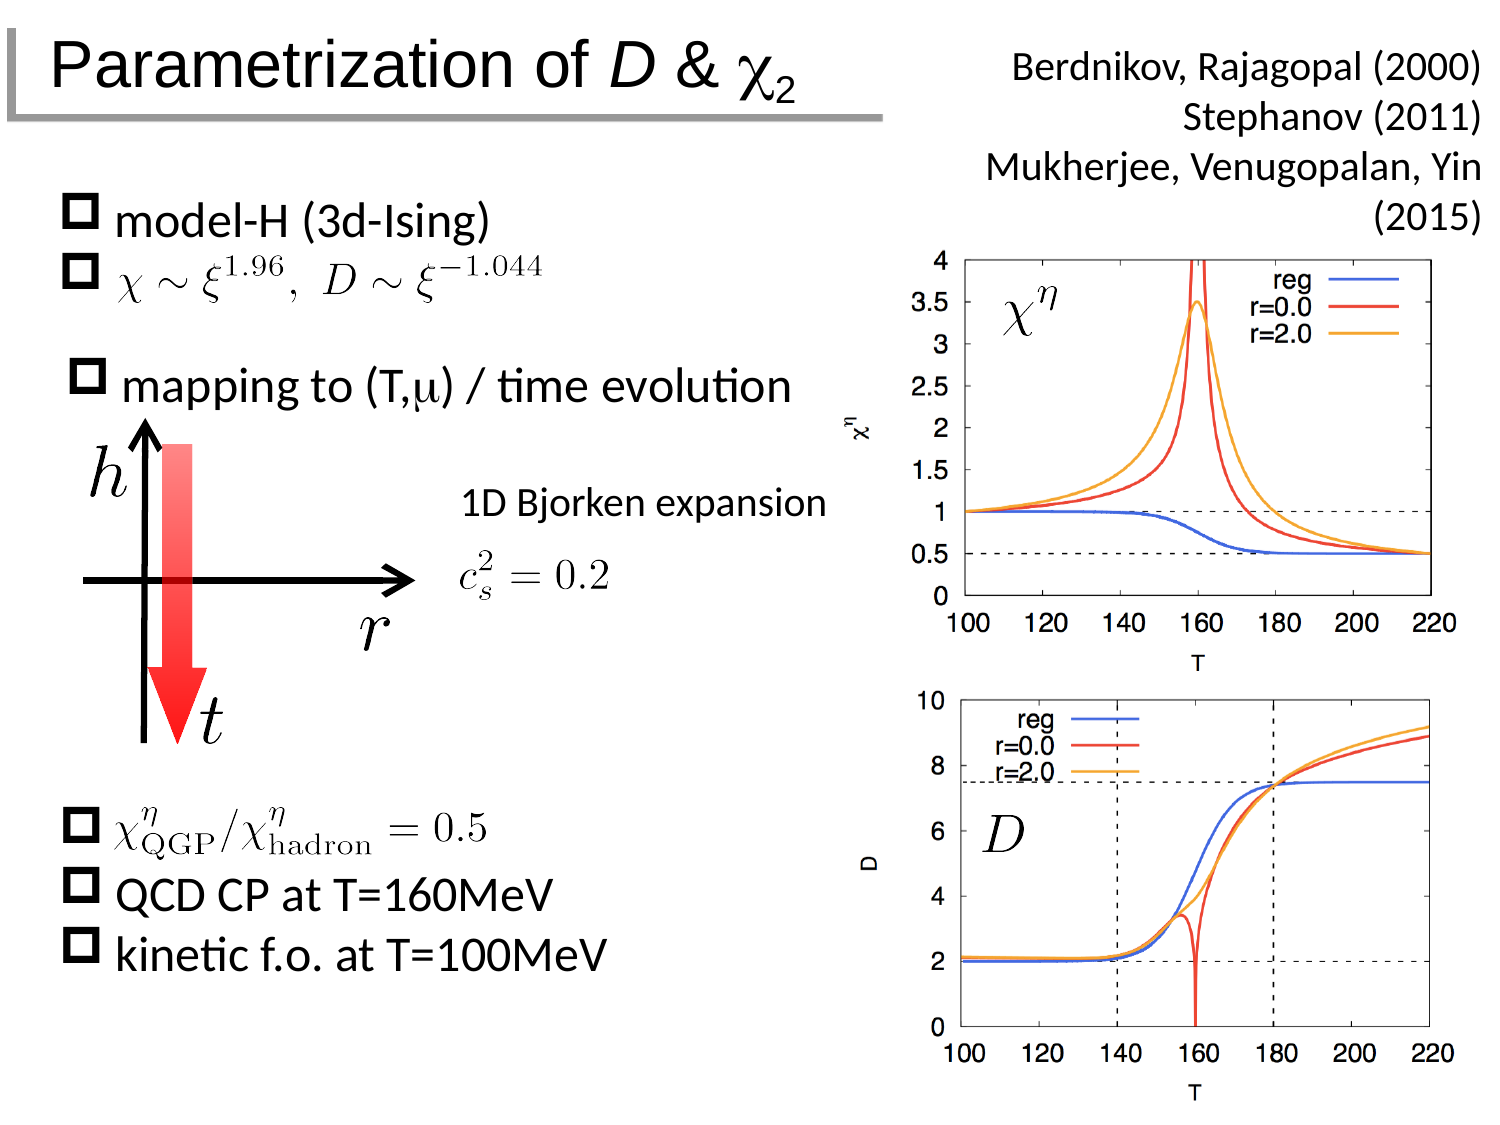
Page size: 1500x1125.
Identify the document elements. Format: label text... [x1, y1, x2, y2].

text_box mapping to (T,m) / time evolution [50, 345, 808, 420]
text_box QCD CP at T=160MeV kinetic f.o. at T=100MeV [44, 793, 623, 989]
picture [199, 697, 223, 744]
picture [114, 806, 486, 860]
text_box [160, 442, 194, 579]
title Parametrization of D & c2 [15, 17, 893, 115]
text_box 1D Bjorken expansion [445, 467, 827, 533]
picture [118, 255, 542, 303]
picture [460, 550, 608, 600]
text_box Berdnikov, Rajagopal (2000) Stephanov (2011) Mukherjee, Venugopalan, Yin (2015) [970, 31, 1498, 247]
picture [359, 617, 390, 651]
text_box model-H (3d-Ising) [43, 179, 507, 315]
text_box [150, 588, 209, 746]
picture [832, 240, 1473, 1117]
picture [90, 445, 127, 498]
